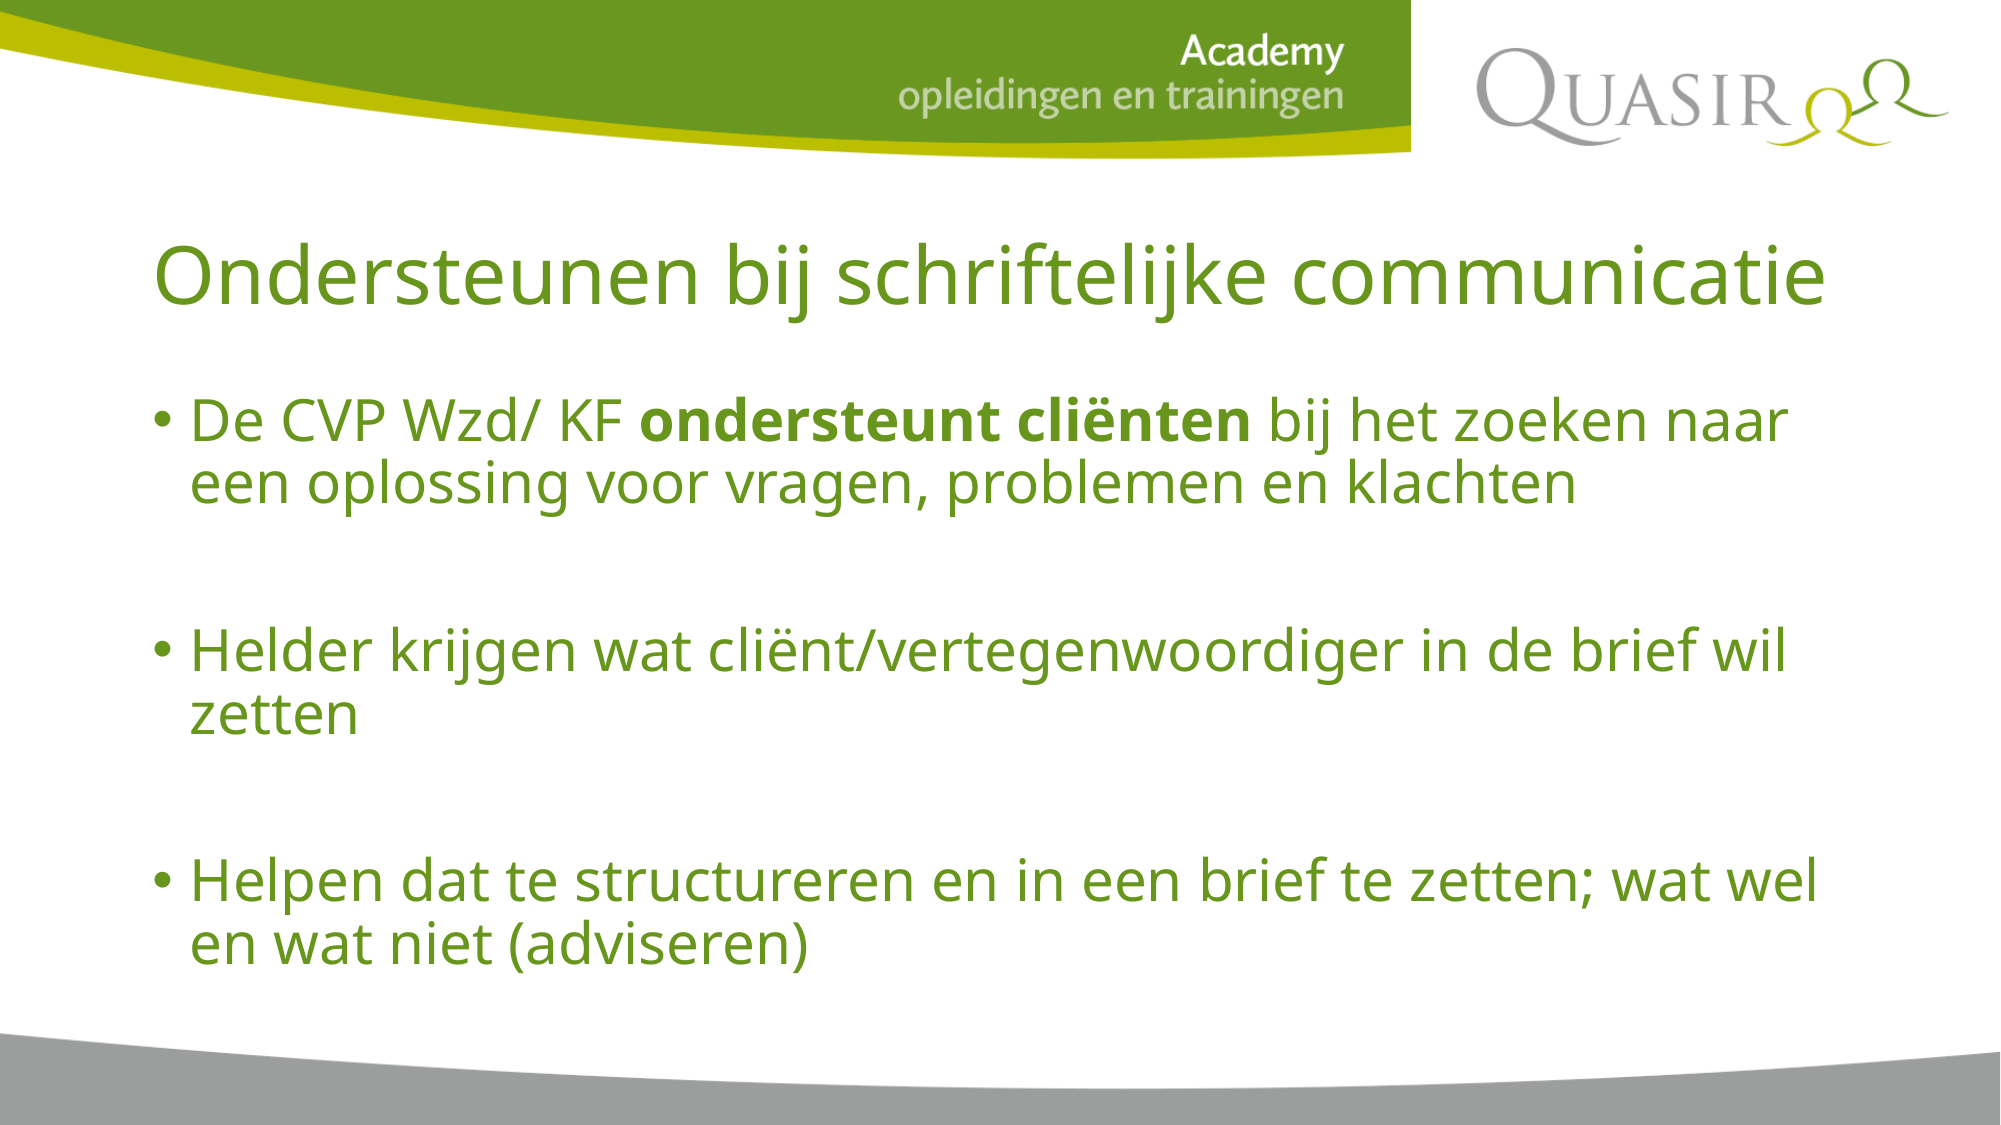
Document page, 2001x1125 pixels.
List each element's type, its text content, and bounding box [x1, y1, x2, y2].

list De CVP Wzd/ KF ondersteunt cliënten bij het zoeken naar een oplossing voor vragen, problemen en klachten Helder krijgen wat cliënt/vertegenwoordiger in de brief wil zetten Helpen dat te structureren en in een brief te zetten; wat wel en wat niet (adviseren) [137, 383, 1863, 1014]
picture [0, 0, 2001, 1125]
title Ondersteunen bij schriftelijke communicatie [137, 183, 1863, 373]
